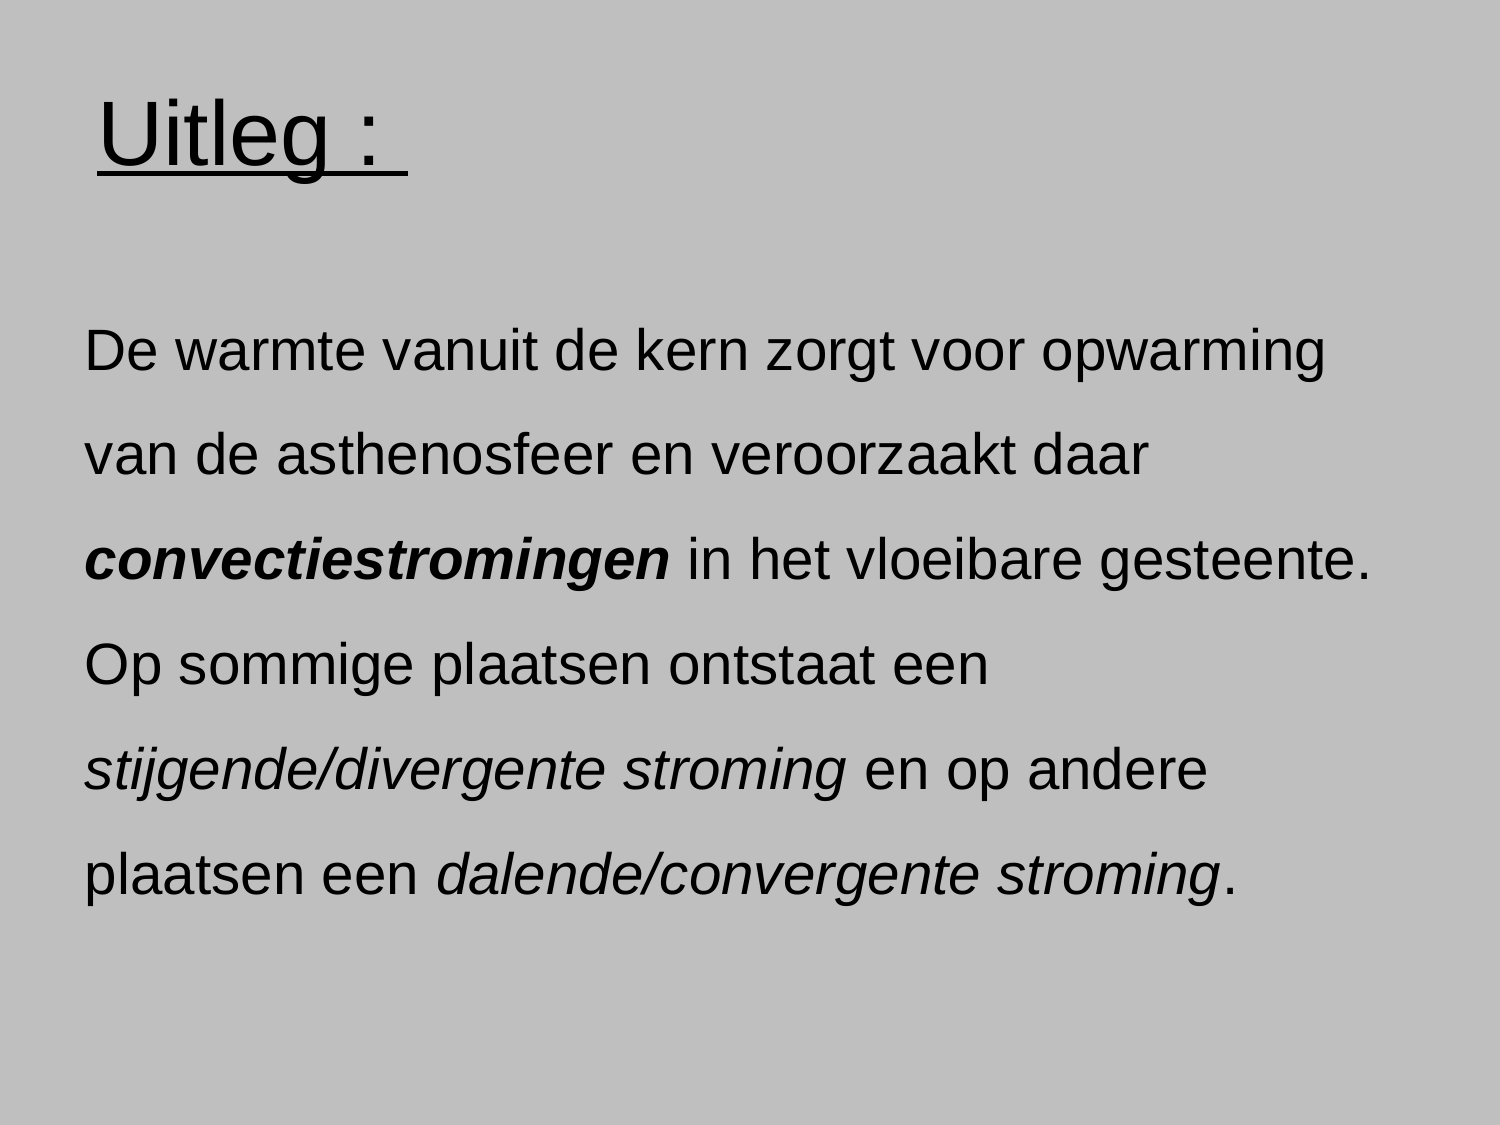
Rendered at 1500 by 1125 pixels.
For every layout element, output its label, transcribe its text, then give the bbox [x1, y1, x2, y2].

title Uitleg : [82, 35, 1357, 223]
text_box De warmte vanuit de kern zorgt voor opwarming van de asthenosfeer en veroorzaakt daar convectiestromingen in het vloeibare gesteente. Op sommige plaatsen ontstaat een stijgende/divergente stroming en op andere plaatsen een dalende/convergente stroming. [70, 269, 1430, 914]
